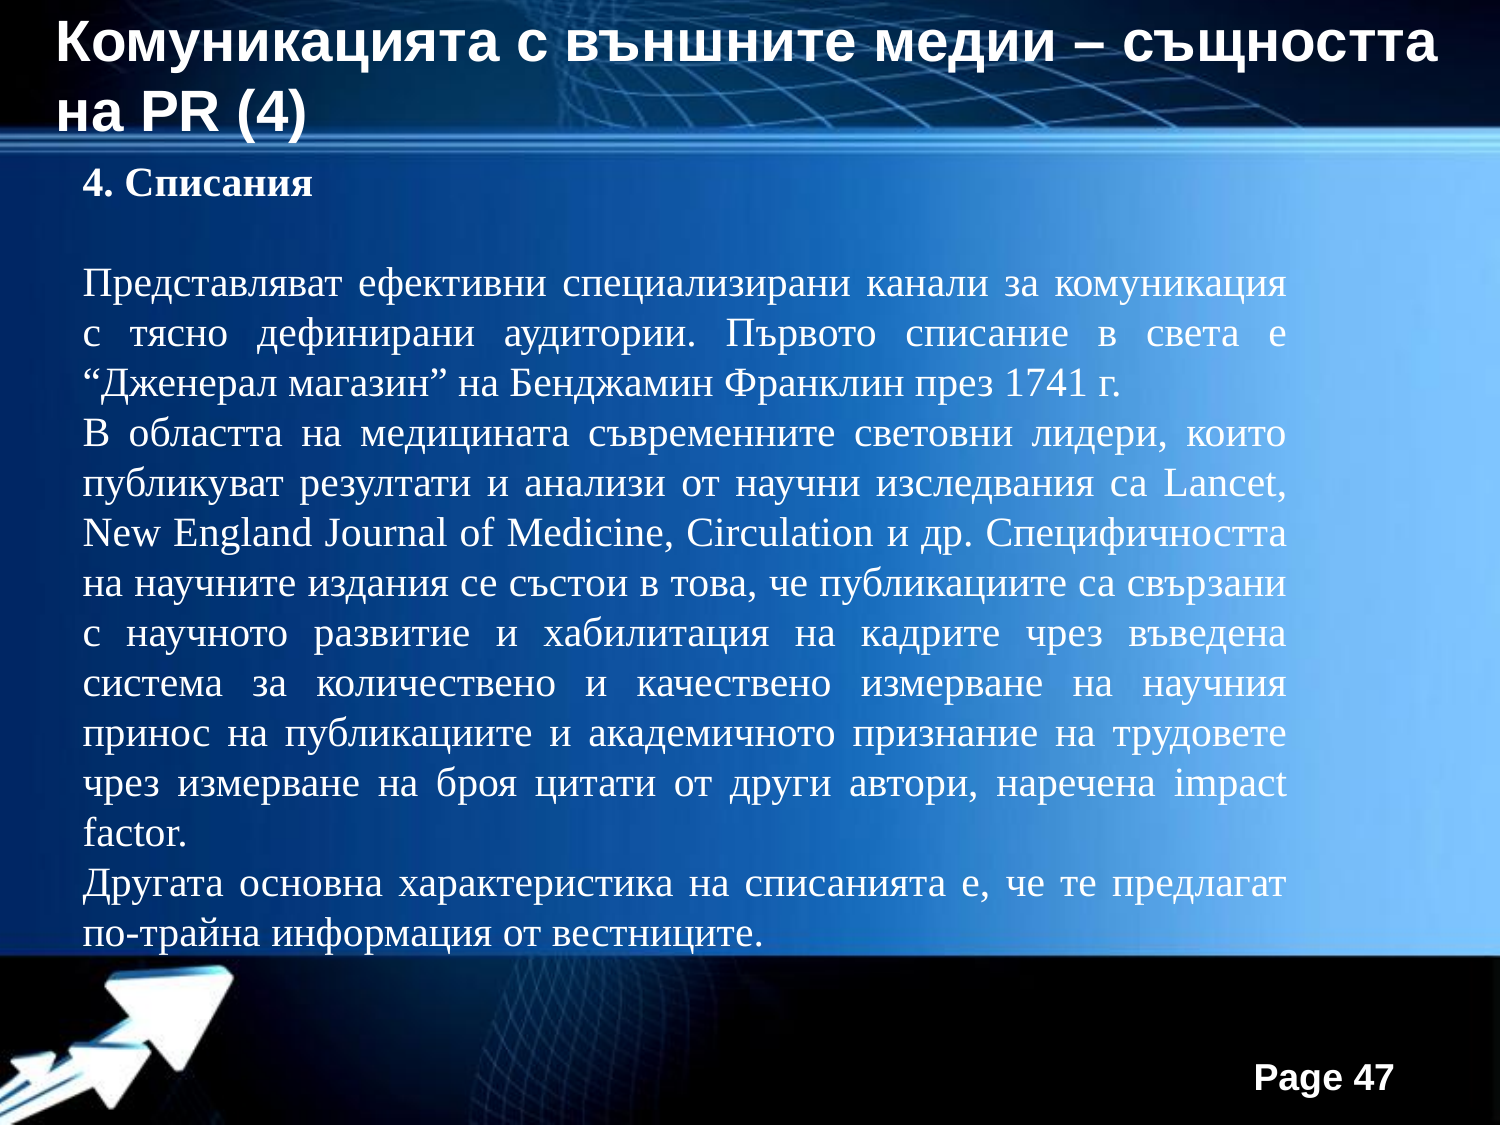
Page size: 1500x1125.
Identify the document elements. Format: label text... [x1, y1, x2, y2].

text_box Комуникацията с външните медии – същността на PR (4) [41, 0, 1471, 151]
picture [0, 0, 1500, 1125]
text_box 4. Списания Представляват ефективни специализирани канали за комуникация с тясно дефинирани аудитории. Първото списание в света е “Дженерал магазин” на Бенджамин Франклин през 1741 г. В областта на медицината съвременните световни лидери, които публикуват резултати и анализи от научни изследвания са Lancet, New England Journal of Medicine, Circulation и др. Специфичността на научните издания се състои в това, че публикациите са свързани с научното развитие и хабилитация на кадрите чрез въведена система за количествено и качествено измерване на научния принос на публикациите и академичното признание на трудовете чрез измерване на броя цитати от други автори, наречена impact factor. Другата основна характеристика на списанията е, че те предлагат по-трайна информация от вестниците. [53, 125, 1317, 834]
